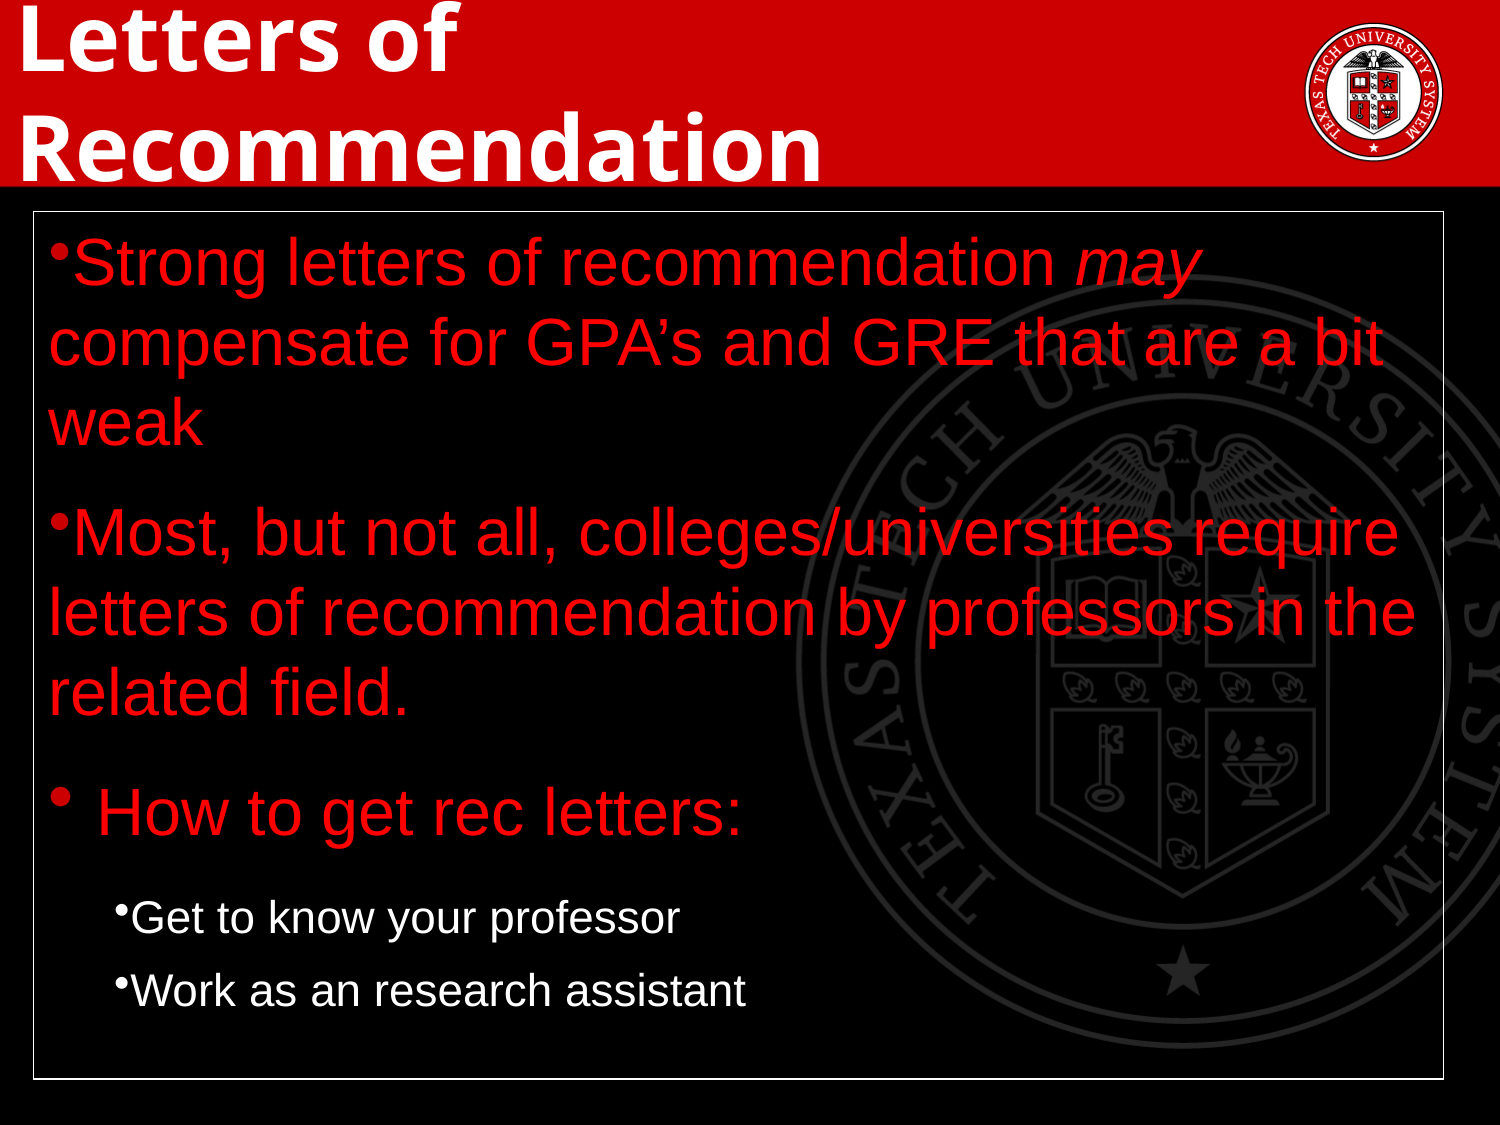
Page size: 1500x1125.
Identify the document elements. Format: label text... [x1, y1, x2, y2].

picture [0, 0, 1500, 1125]
text_box [145, 897, 177, 989]
list Strong letters of recommendation may compensate for GPA’s and GRE that are a bit weak Most, but not all, colleges/universities require letters of recommendation by professors in the related field. How to get rec letters: Get to know your professor Work as an research assistant [33, 211, 1444, 1080]
title Letters of Recommendation [0, 0, 1234, 184]
